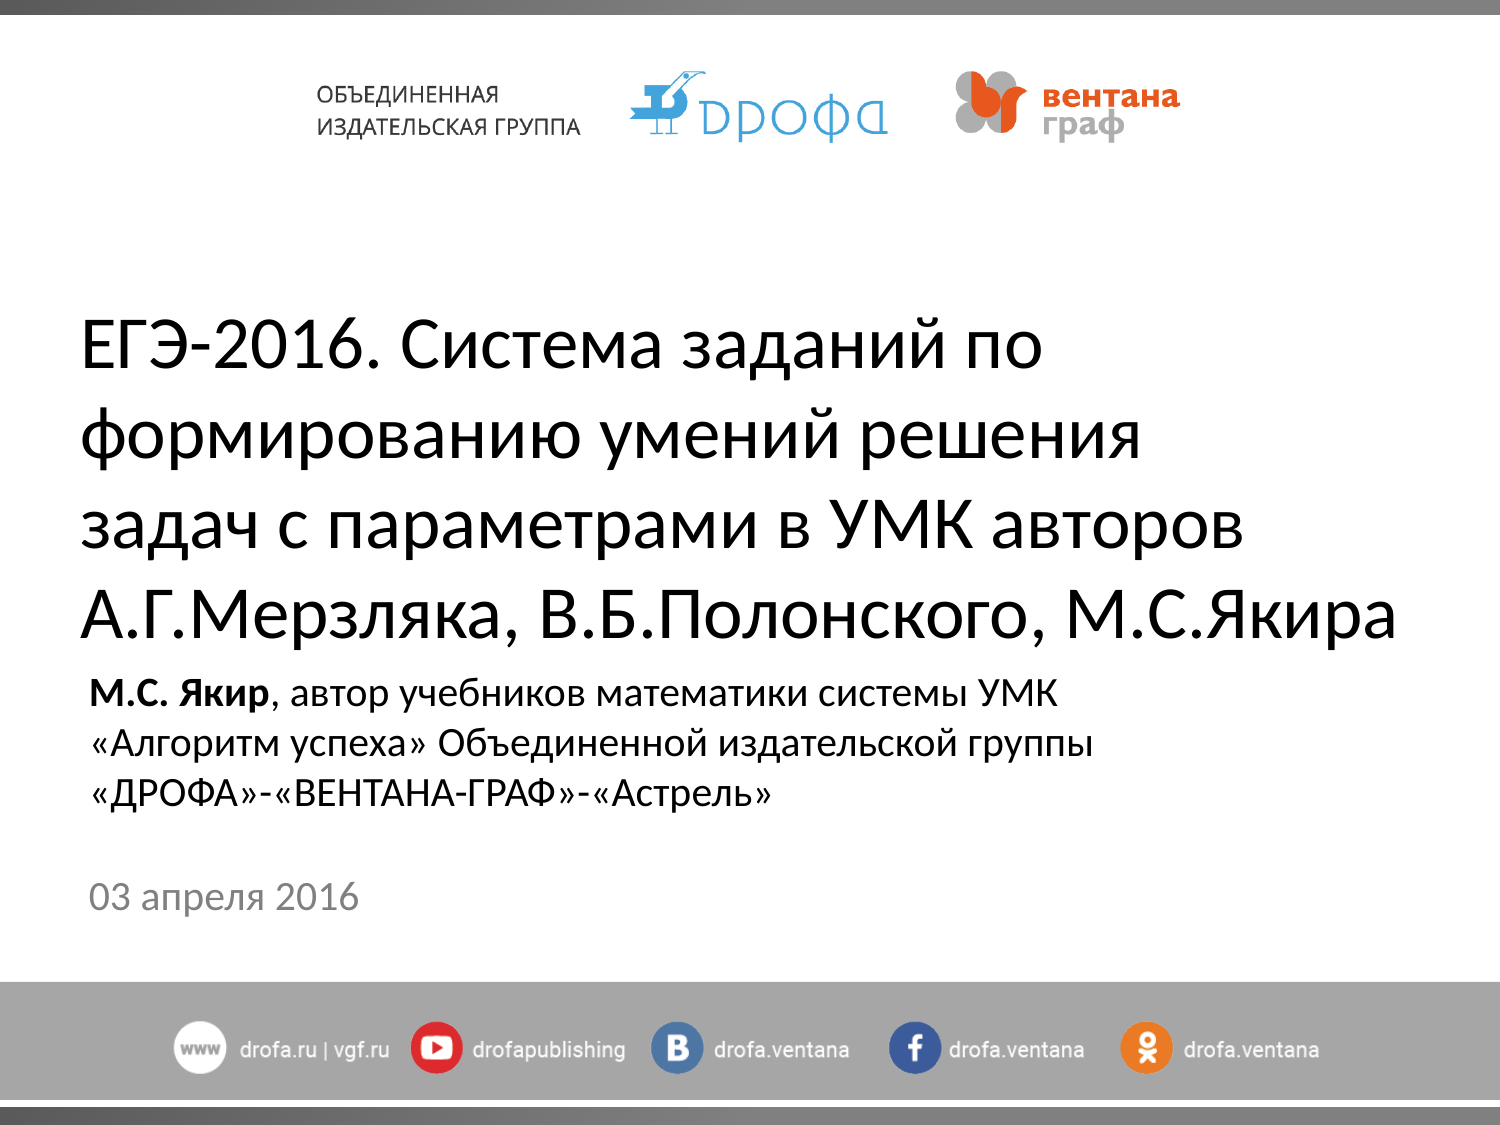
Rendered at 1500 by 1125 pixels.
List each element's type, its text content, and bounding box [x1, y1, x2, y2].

text_box М.С. Якир, автор учебников математики системы УМК «Алгоритм успеха» Объединенной издательской группы «ДРОФА»-«ВЕНТАНА-ГРАФ»-«Астрель» [65, 645, 1389, 835]
text_box 03 апреля 2016 [64, 834, 702, 953]
title ЕГЭ-2016. Система заданий по формированию умений решения задач с параметрами в УМК авторов А.Г.Мерзляка, В.Б.Полонского, М.С.Якира [64, 279, 1424, 669]
picture [0, 15, 1500, 191]
text_box [0, 980, 1500, 1102]
picture [153, 993, 1347, 1101]
